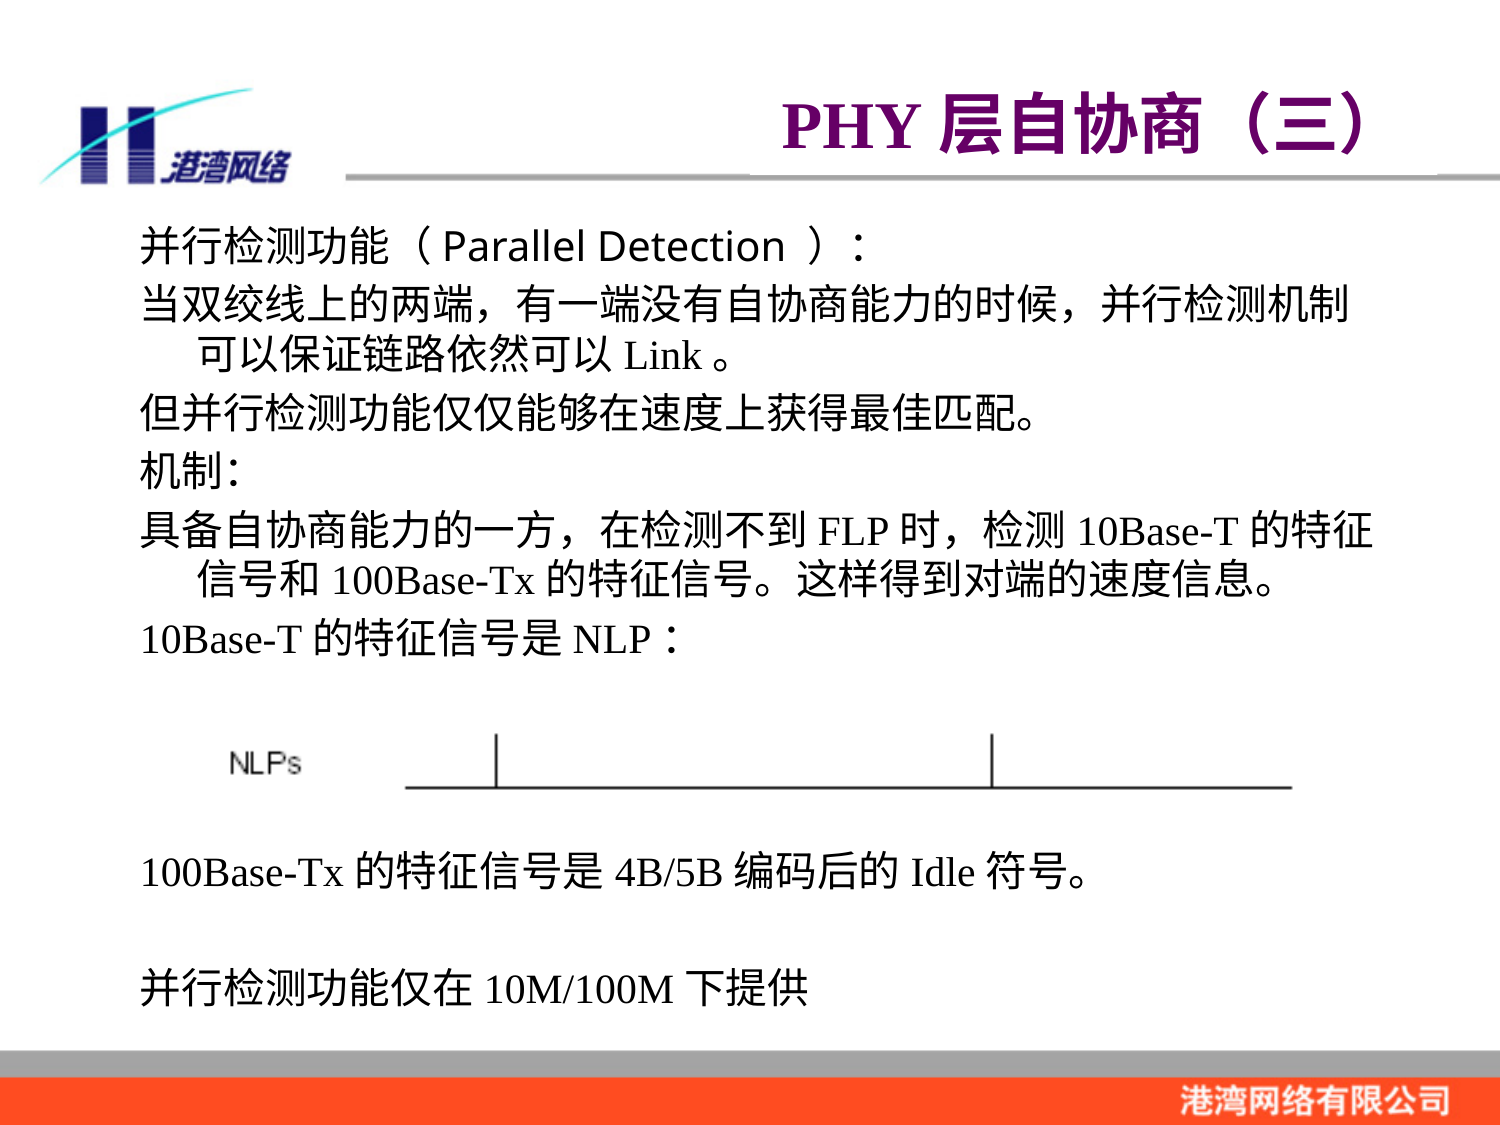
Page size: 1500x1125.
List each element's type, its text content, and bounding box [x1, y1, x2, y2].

text_box PHY层自协商（三） [749, 75, 1438, 175]
picture [0, 0, 1500, 1125]
text_box 并行检测功能（Parallel Detection ）： 当双绞线上的两端，有一端没有自协商能力的时候，并行检测机制可以保证链路依然可以Link。 但并行检测功能仅仅能够在速度上获得最佳匹配。 机制： 具备自协商能力的一方，在检测不到FLP时，检测10Base-T的特征信号和100Base-Tx的特征信号。这样得到对端的速度信息。 10Base-T的特征信号是NLP： 100Base-Tx的特征信号是4B/5B编码后的Idle符号。 并行检测功能仅在10M/100M下提供 [124, 212, 1400, 1038]
